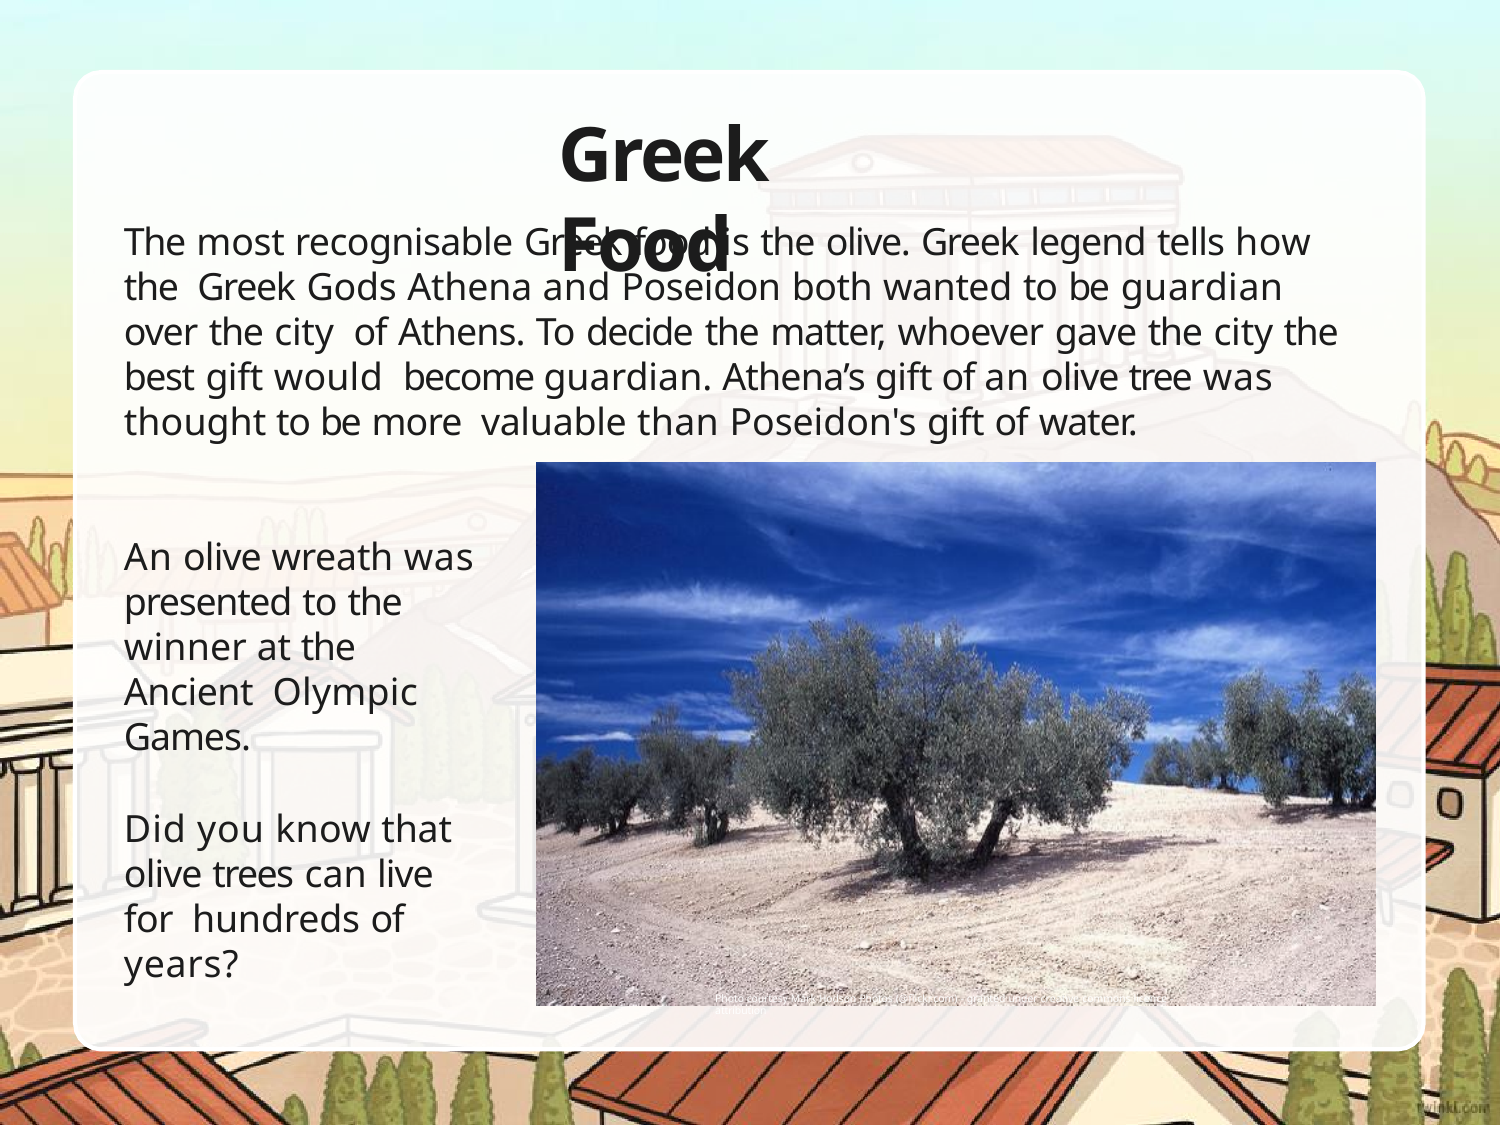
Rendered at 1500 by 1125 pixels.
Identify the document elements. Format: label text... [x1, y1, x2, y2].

picture [0, 0, 1500, 1125]
text_box The most recognisable Greek food is the olive. Greek legend tells how the Greek Gods Athena and Poseidon both wanted to be guardian over the city of Athens. To decide the matter, whoever gave the city the best gift would become guardian. Athena’s gift of an olive tree was thought to be more valuable than Poseidon's gift of water. An olive wreath was presented to the winner at the Ancient Olympic Games. Did you know that olive trees can live for hundreds of years? [121, 215, 1369, 985]
title Greek Food [556, 104, 942, 215]
